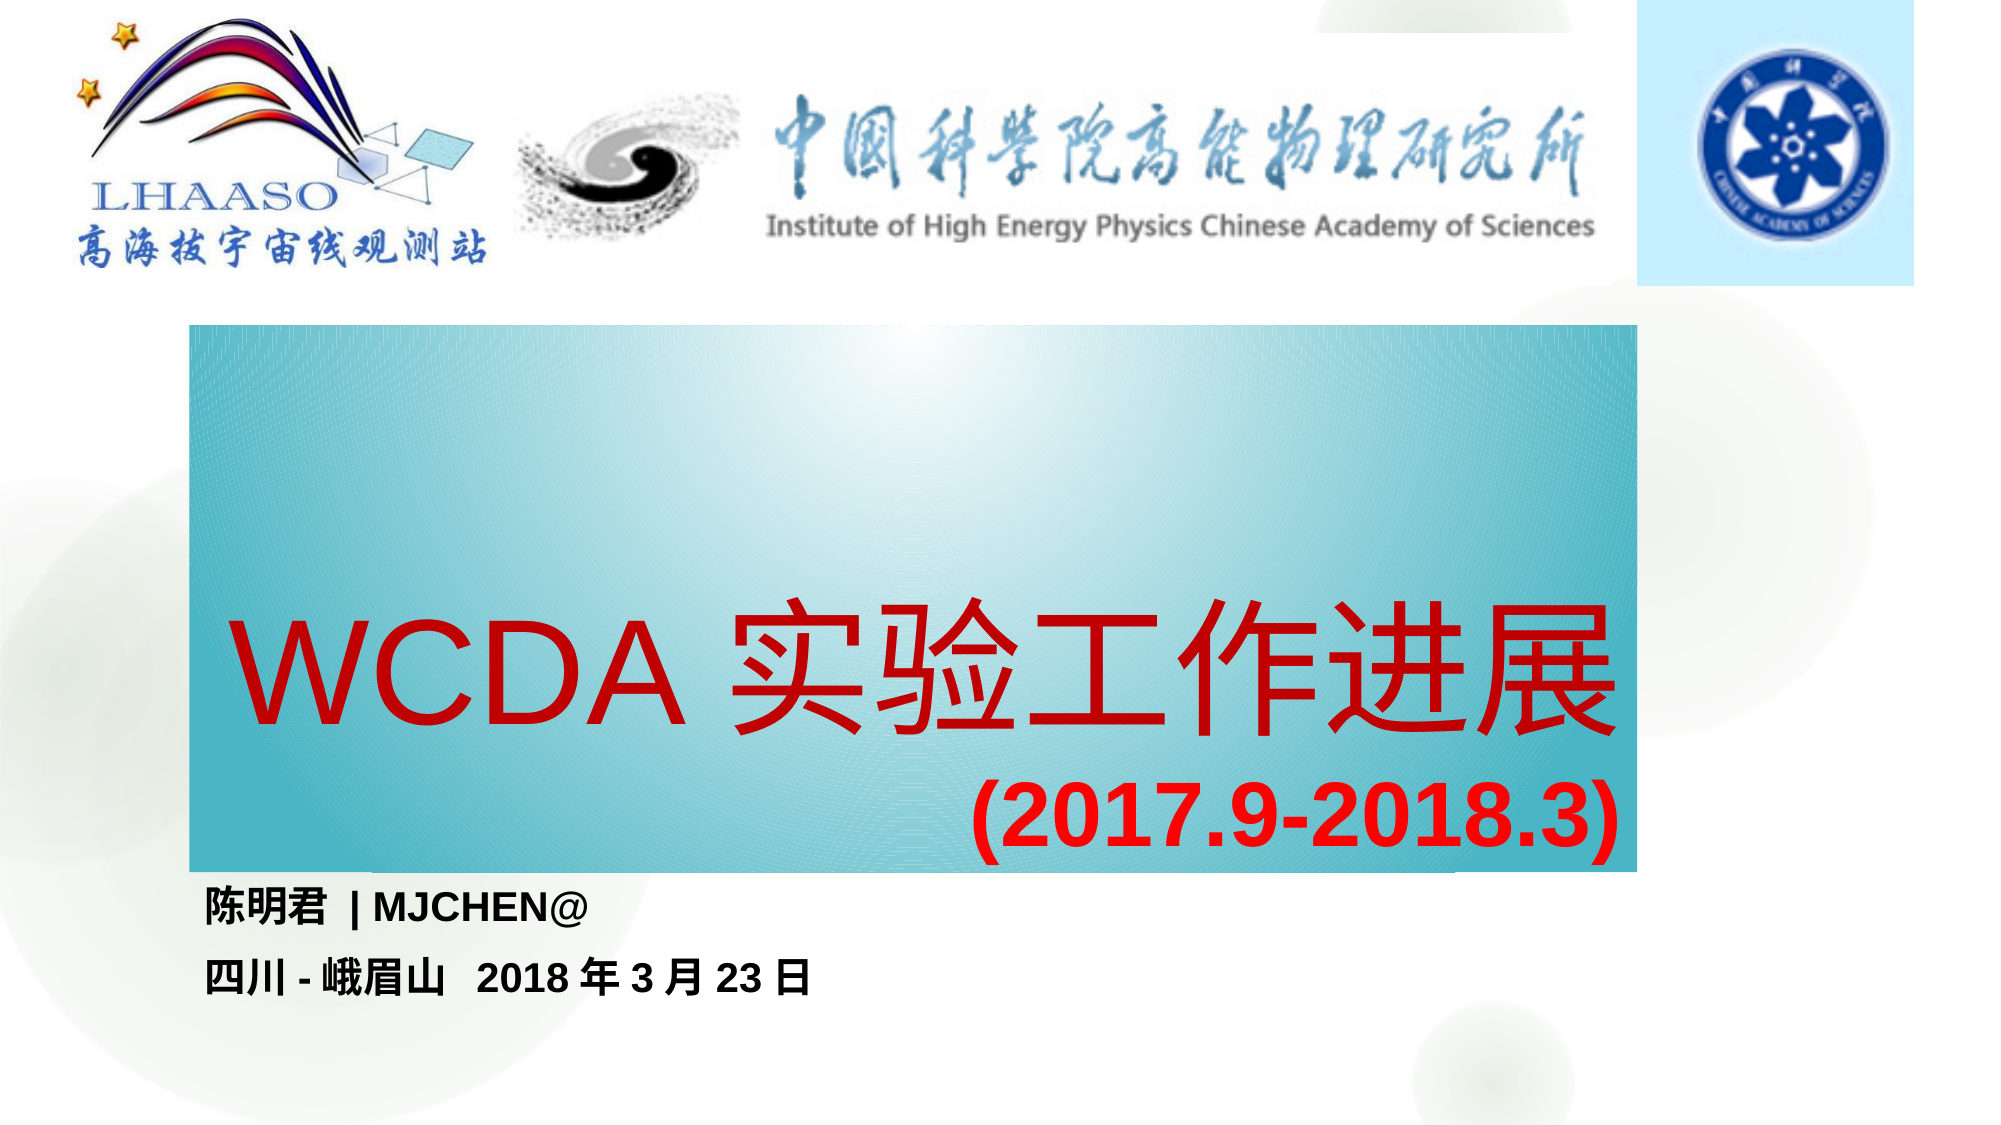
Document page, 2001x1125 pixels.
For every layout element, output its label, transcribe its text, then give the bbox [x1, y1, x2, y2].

subtitle 陈明君 | mjchen@ 四川-峨眉山 2018年3月23日 [189, 872, 1638, 1125]
picture [1636, 0, 1915, 286]
picture [72, 16, 1611, 286]
title WCDA实验工作进展 (2017.9-2018.3) [189, 325, 1638, 872]
